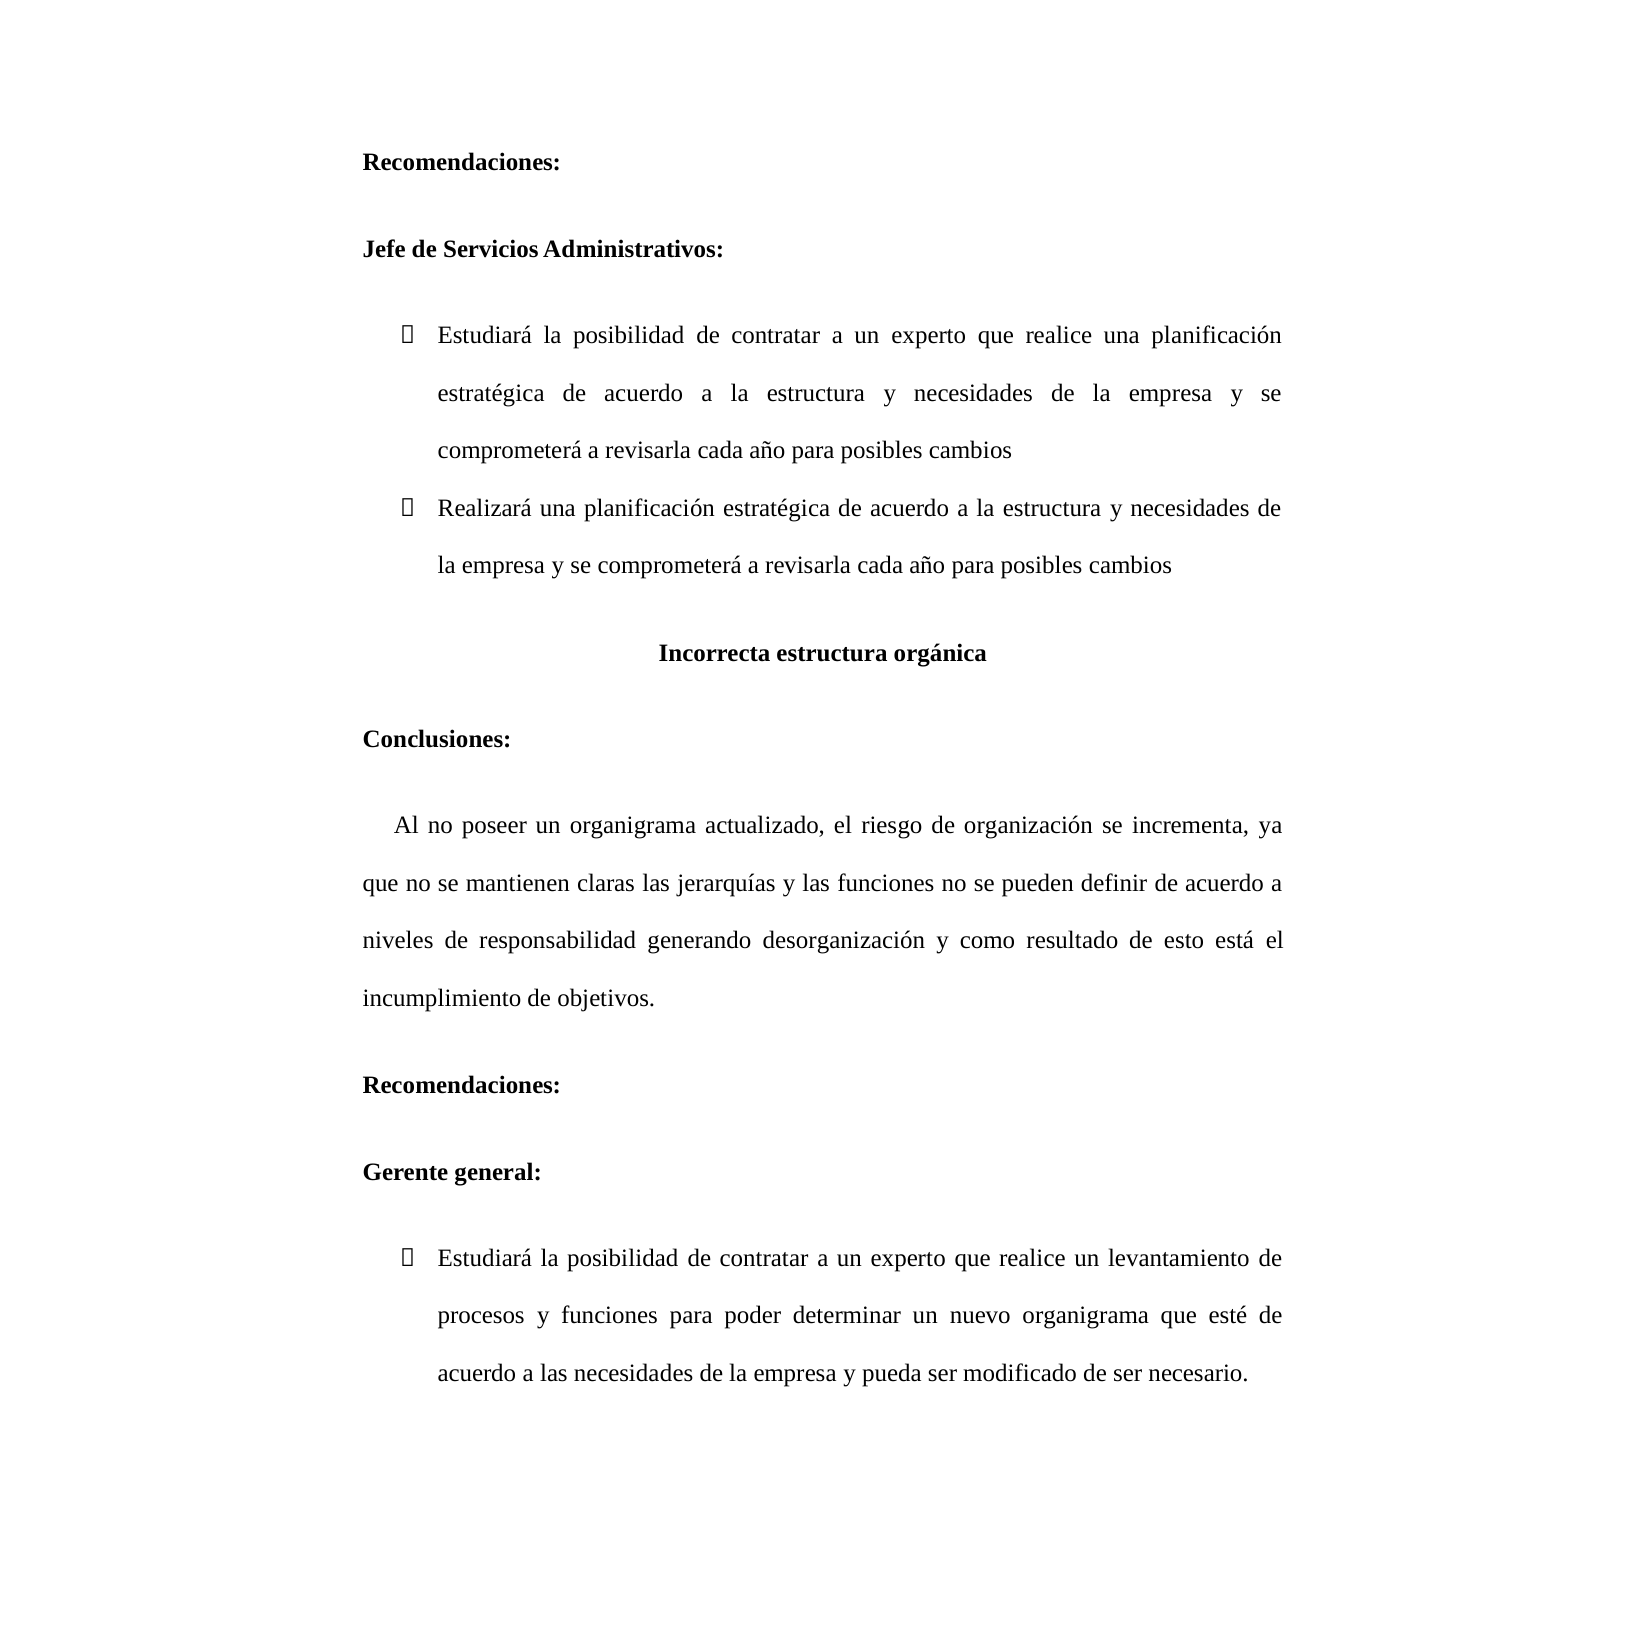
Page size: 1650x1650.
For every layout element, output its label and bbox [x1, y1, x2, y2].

text_box [360, 148, 1290, 1389]
